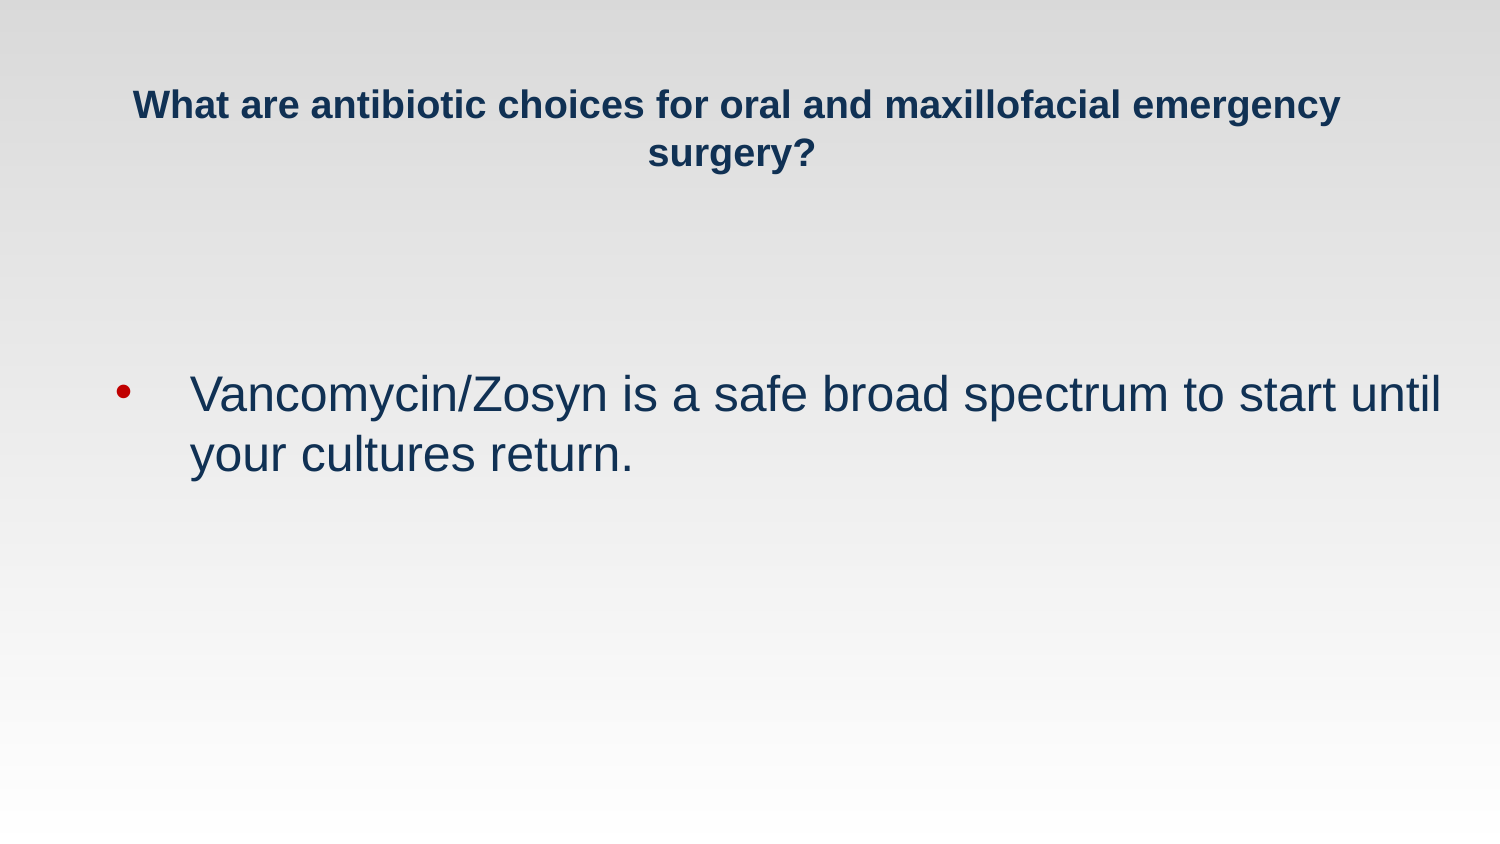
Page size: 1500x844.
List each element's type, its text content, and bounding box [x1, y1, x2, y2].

text_box Vancomycin/Zosyn is a safe broad spectrum to start until your cultures return. [99, 309, 1500, 490]
title What are antibiotic choices for oral and maxillofacial emergency surgery? [40, 71, 1436, 183]
